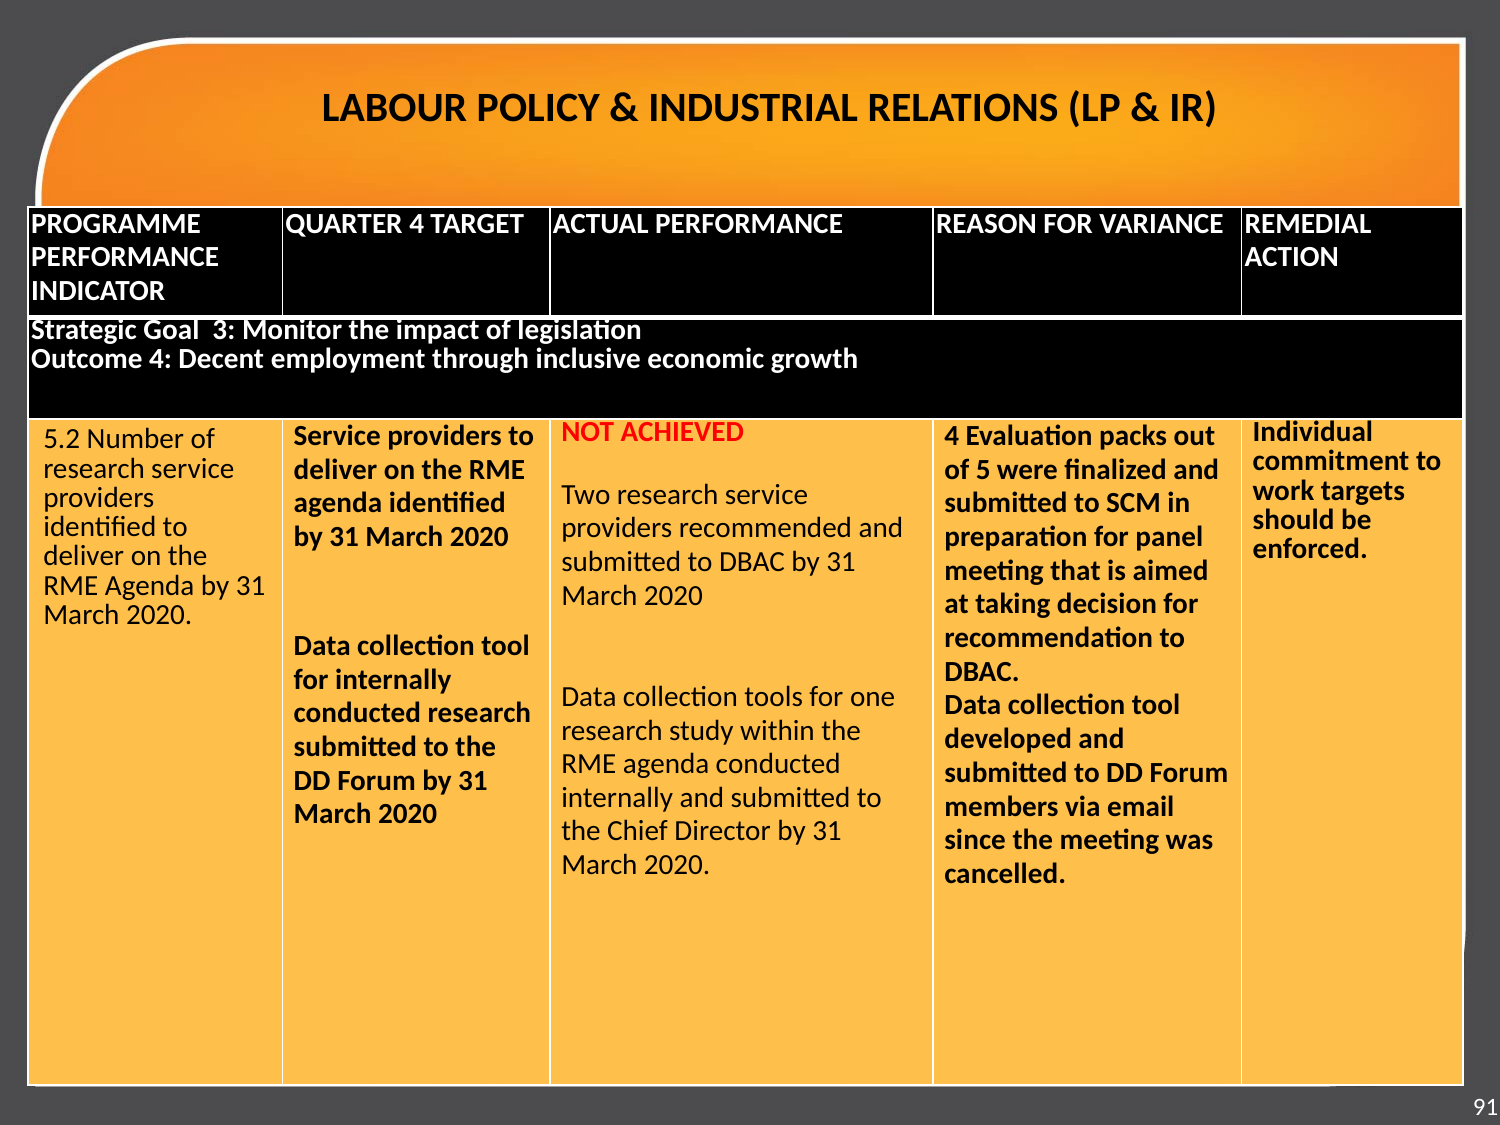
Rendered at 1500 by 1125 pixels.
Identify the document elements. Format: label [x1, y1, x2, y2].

table_header [29, 208, 282, 315]
slide_number [1118, 1039, 1500, 1125]
table_cell [934, 420, 1241, 1084]
table_header [1242, 208, 1462, 315]
table_cell [1242, 420, 1462, 1039]
table_header [283, 208, 549, 315]
table_header [934, 208, 1241, 315]
table_cell [29, 320, 1462, 418]
title [94, 0, 1445, 174]
table_cell [29, 420, 282, 1084]
table_cell [551, 420, 932, 1084]
picture [0, 0, 1500, 1125]
table_header [551, 208, 932, 315]
table_cell [283, 420, 549, 1084]
